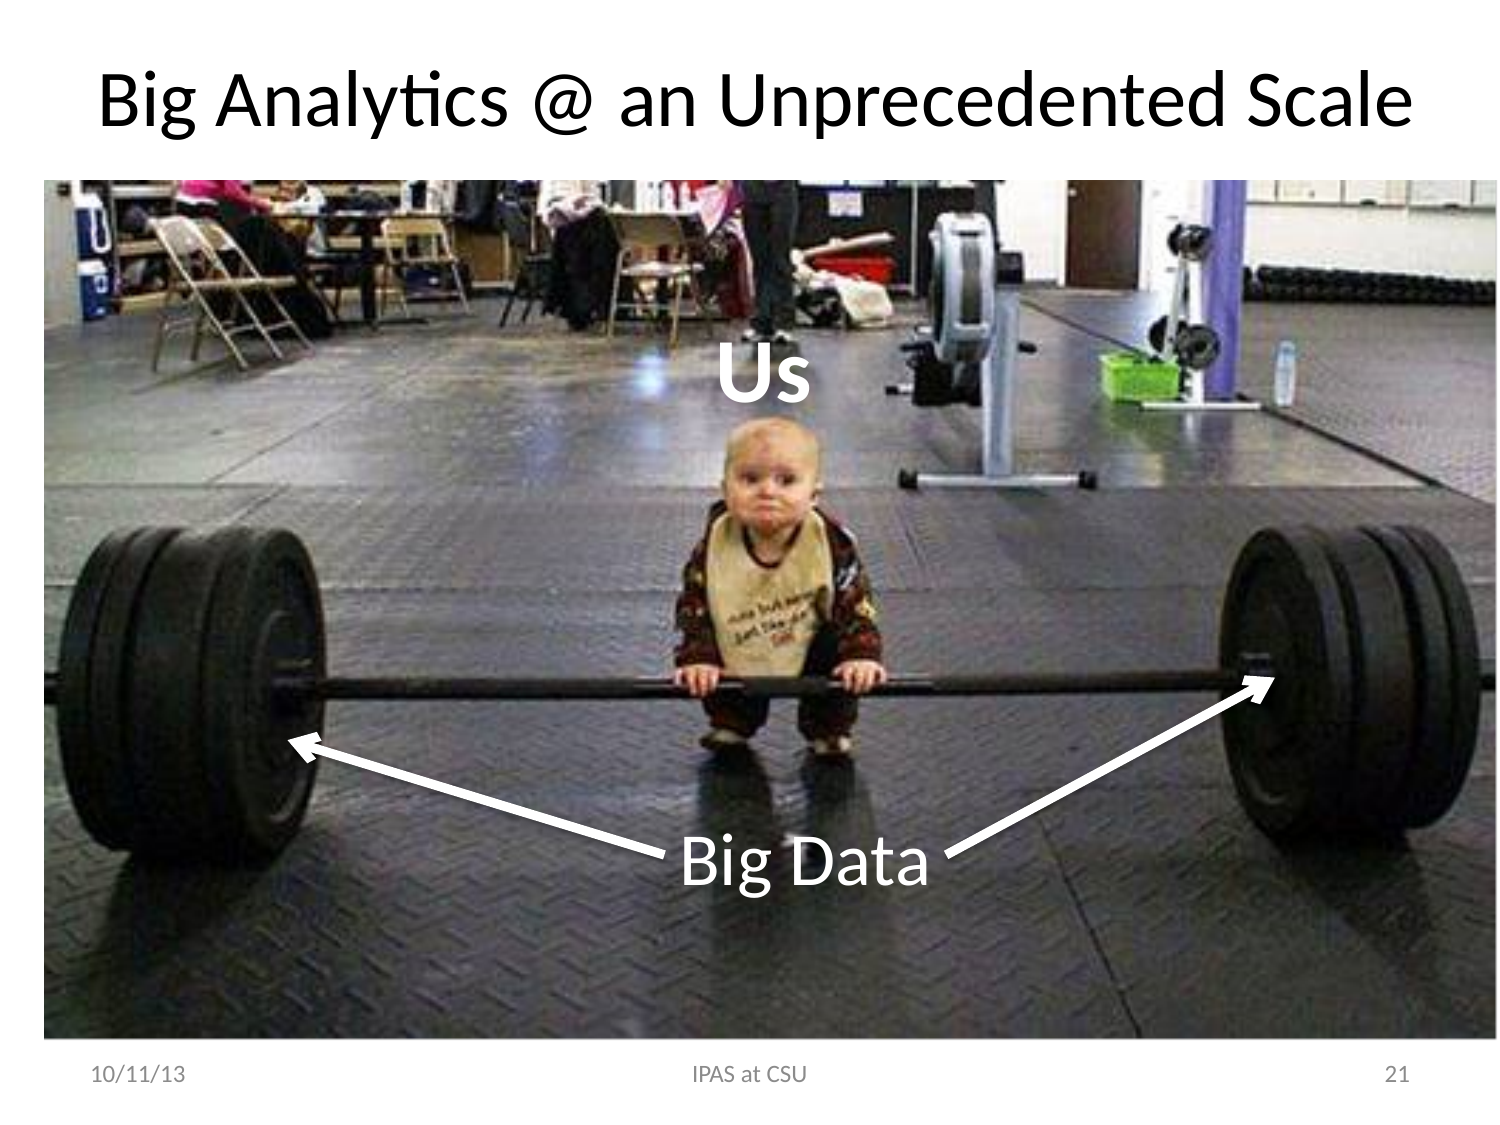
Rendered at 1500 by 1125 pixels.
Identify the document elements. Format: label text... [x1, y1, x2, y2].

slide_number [75, 1052, 425, 1103]
title Big Analytics @ an Unprecedented Scale [44, 0, 1470, 179]
footer IPAS at CSU [512, 1052, 988, 1103]
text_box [44, 179, 1500, 1043]
slide_number 21 [1074, 1052, 1425, 1103]
